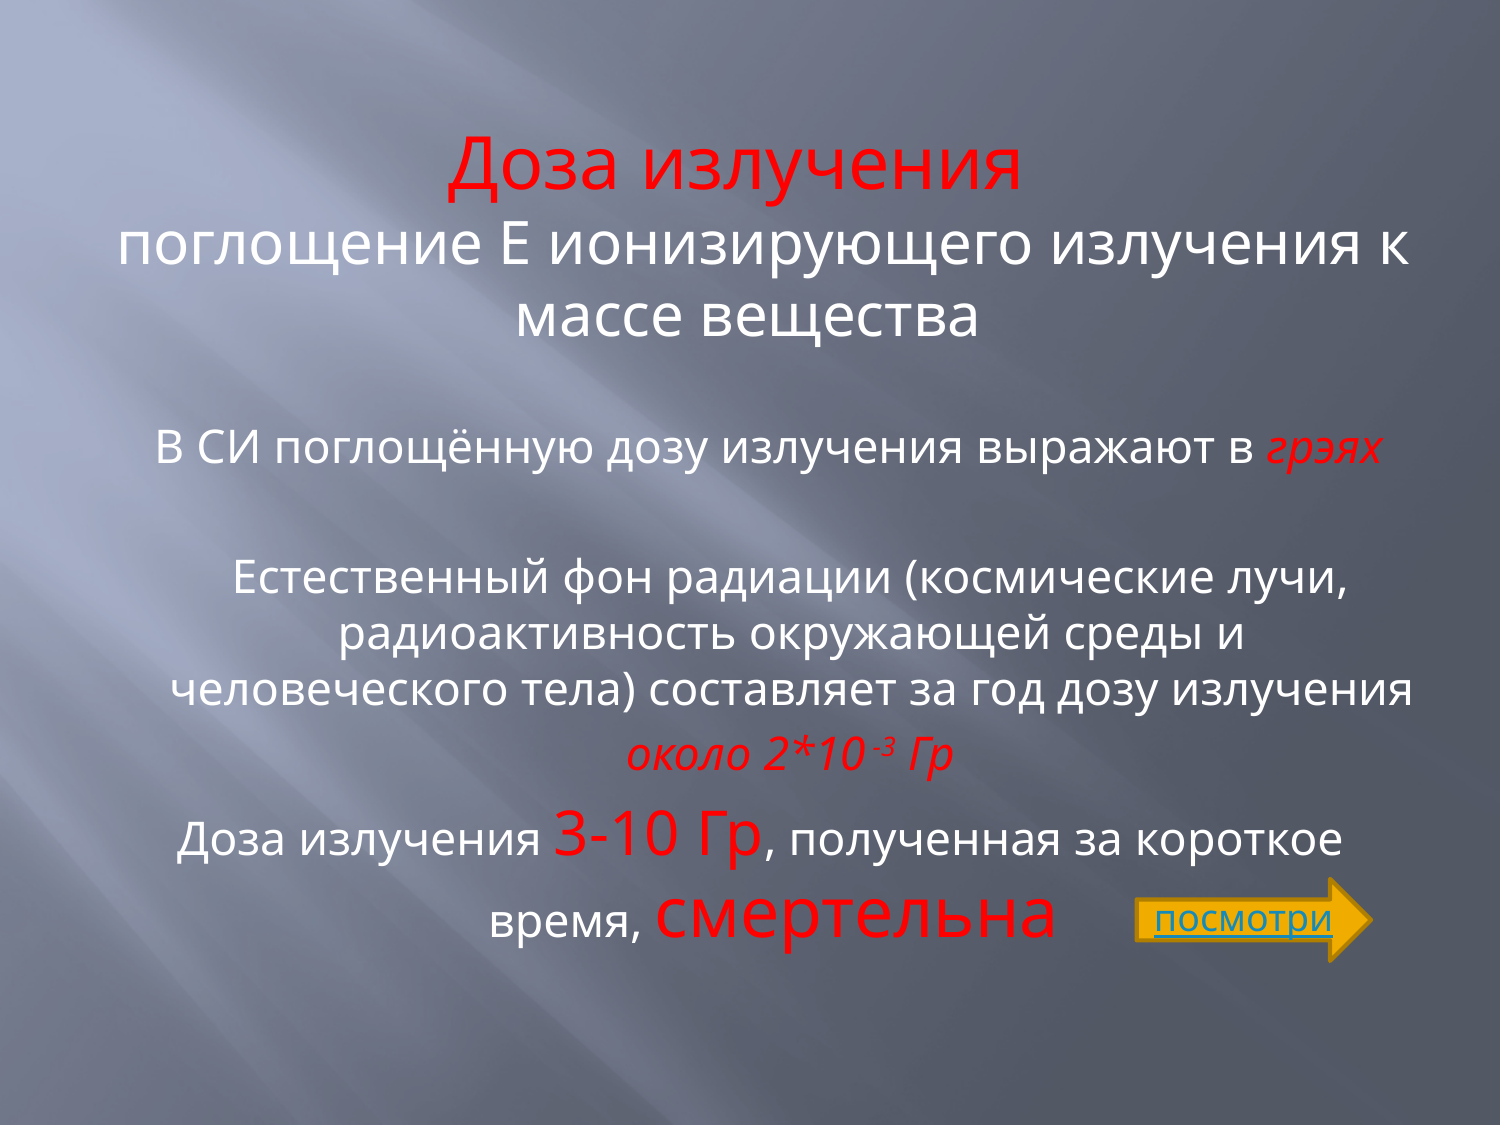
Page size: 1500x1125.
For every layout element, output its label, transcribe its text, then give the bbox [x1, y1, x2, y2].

text_box посмотри [1134, 876, 1374, 963]
title Доза излучения поглощение Е ионизирующего излучения к массе вещества [46, 105, 1465, 539]
list В СИ поглощённую дозу излучения выражают в грэях Естественный фон радиации (космические лучи, радиоактивность окружающей среды и человеческого тела) составляет за год дозу излучения около 2*10 -3 Гр Доза излучения 3-10 Гр, полученная за короткое время, смертельна [70, 410, 1430, 1067]
